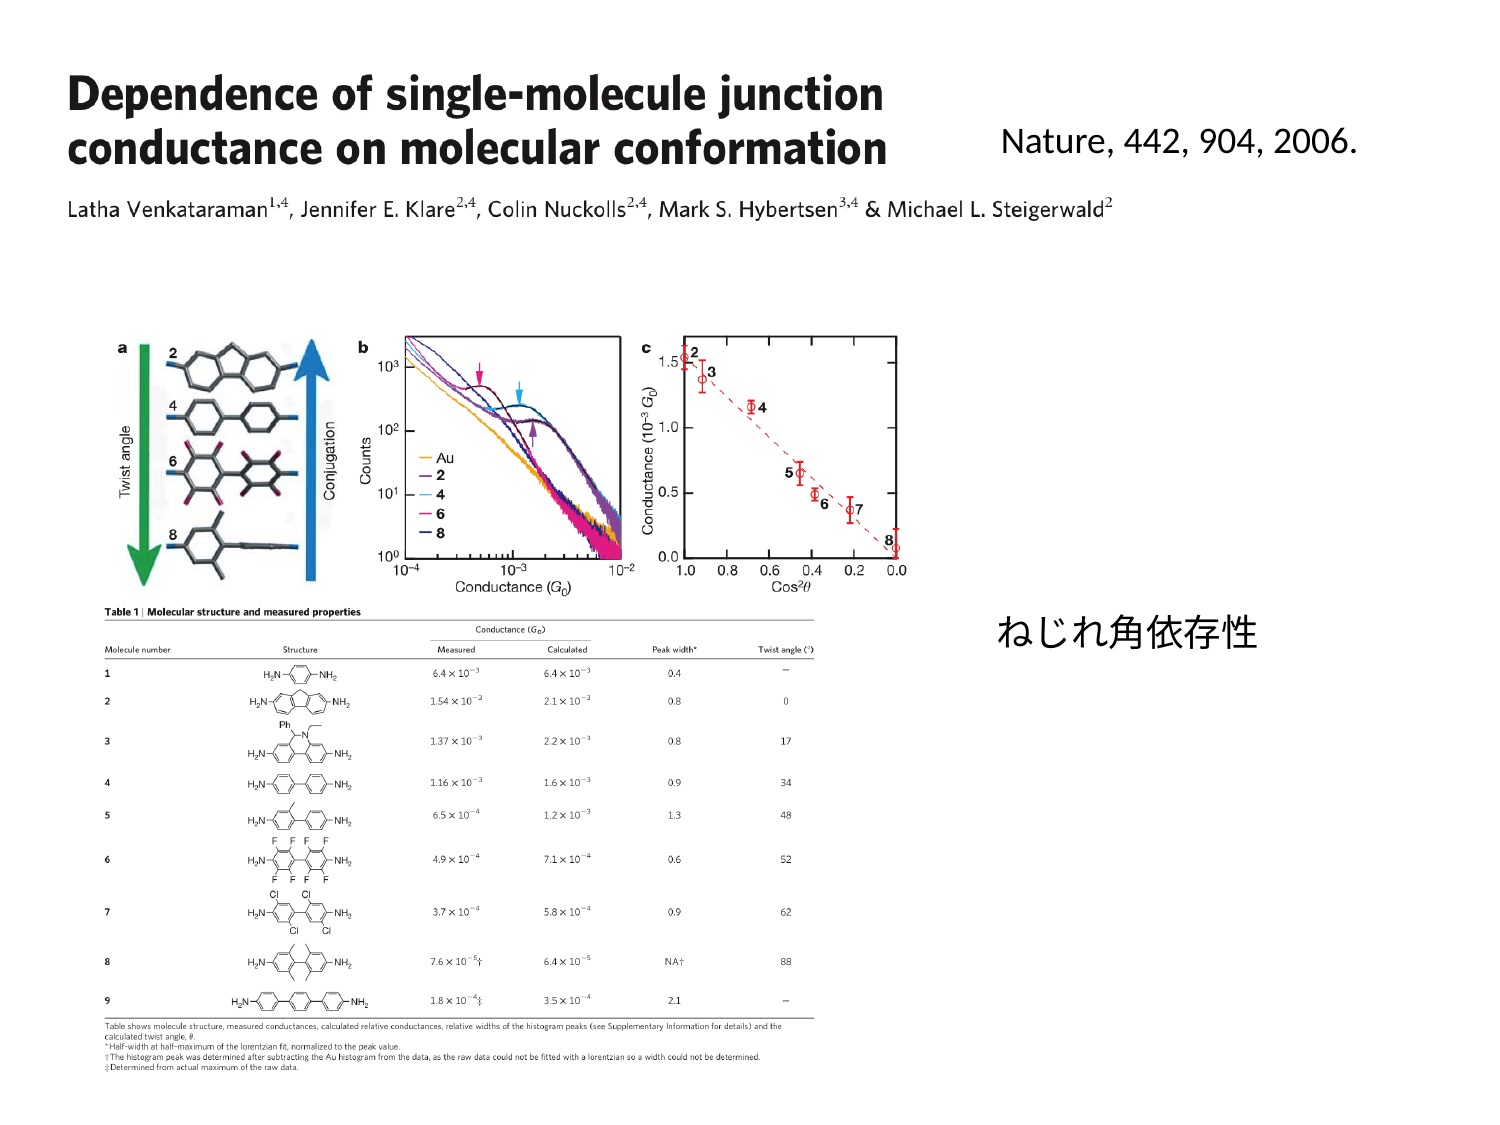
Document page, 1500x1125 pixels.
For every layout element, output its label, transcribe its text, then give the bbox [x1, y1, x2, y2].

text_box Nature, 442, 904, 2006. [1157, 108, 1374, 168]
picture [93, 315, 949, 1077]
picture [49, 65, 1153, 239]
text_box ねじれ角依存性 [981, 601, 1274, 661]
